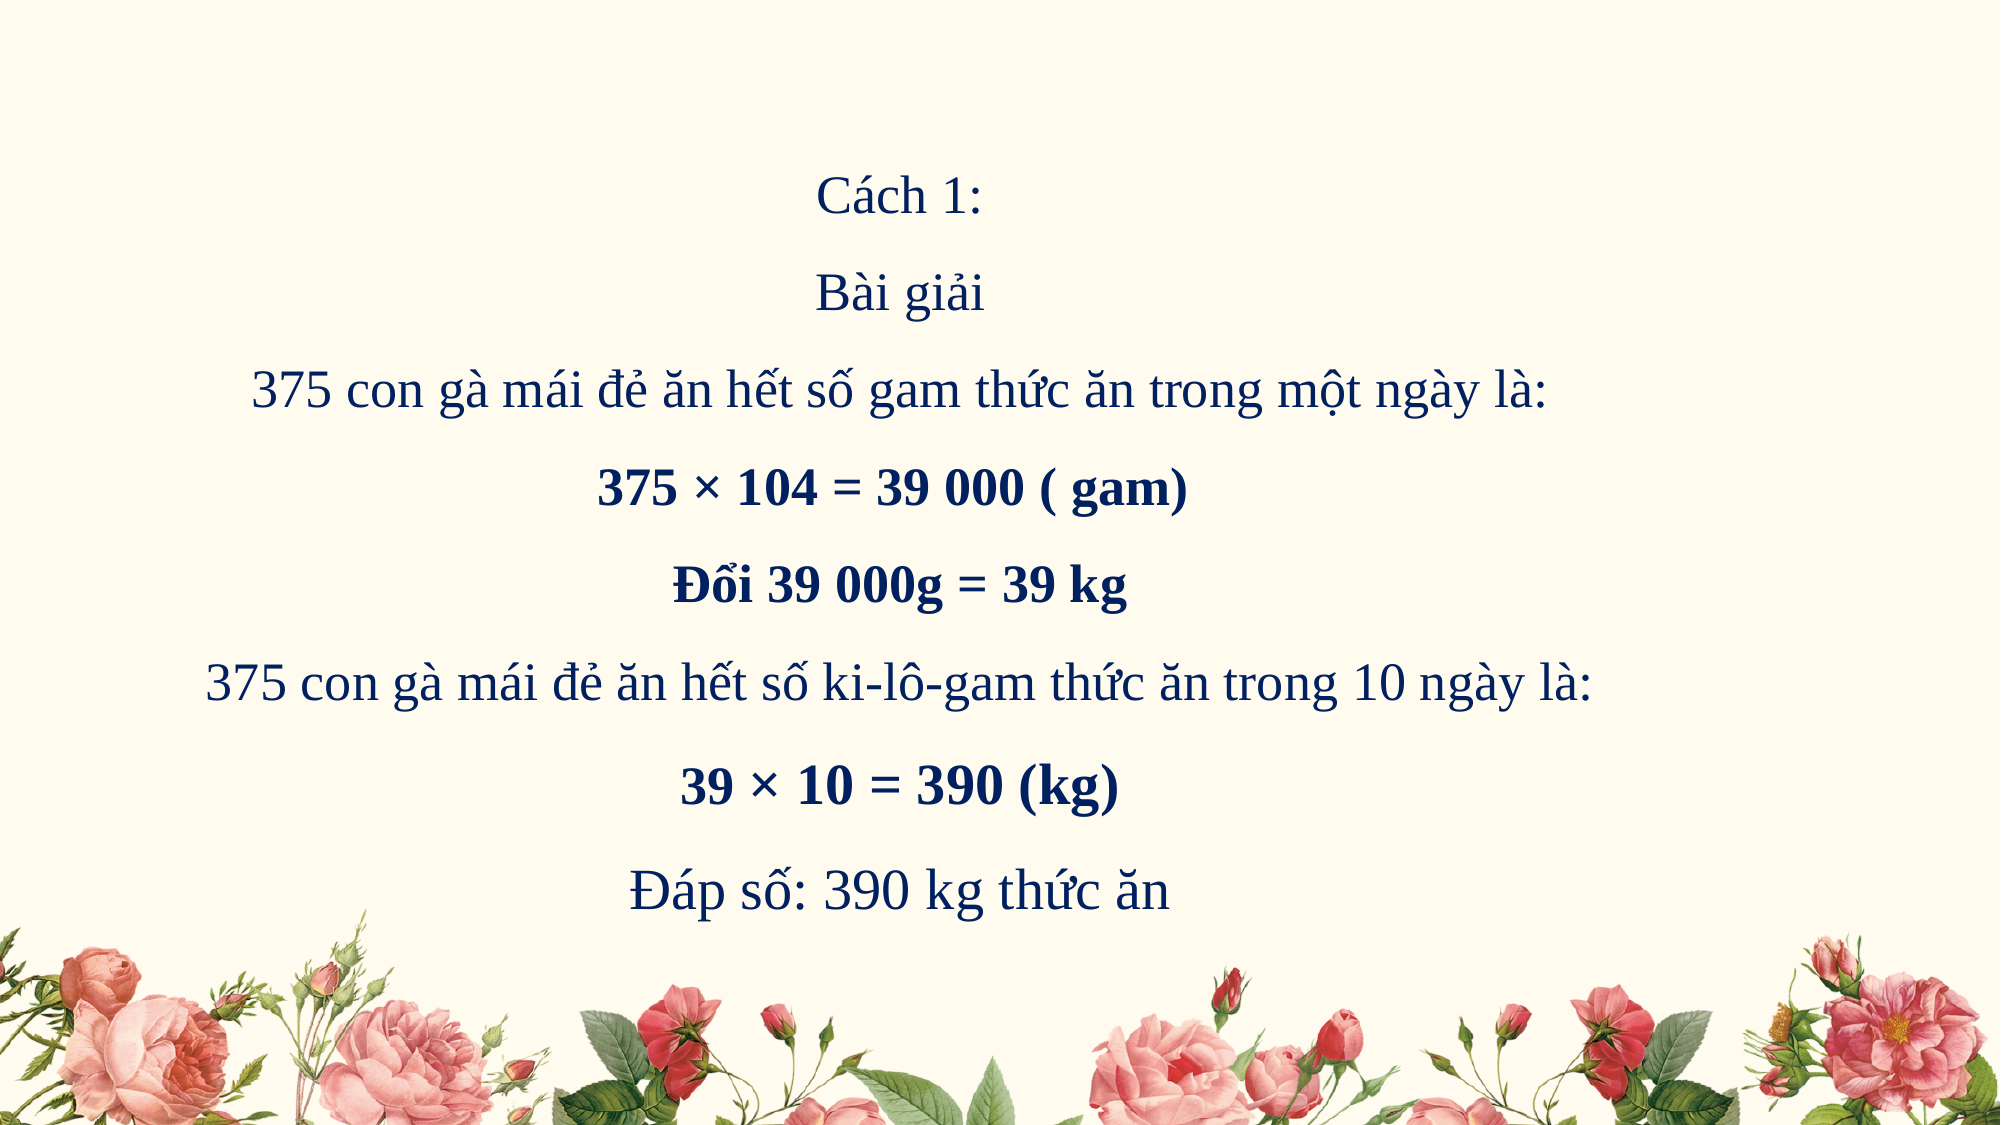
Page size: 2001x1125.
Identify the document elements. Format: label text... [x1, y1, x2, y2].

text_box Cách 1: Bài giải 375 con gà mái đẻ ăn hết số gam thức ăn trong một ngày là: 375 × 104 = 39 000 ( gam) Đổi 39 000g = 39 kg 375 con gà mái đẻ ăn hết số ki-lô-gam thức ăn trong 10 ngày là: 39 × 10 = 390 (kg) Đáp số: 390 kg thức ăn [156, 119, 1644, 909]
picture [0, 909, 2000, 1125]
